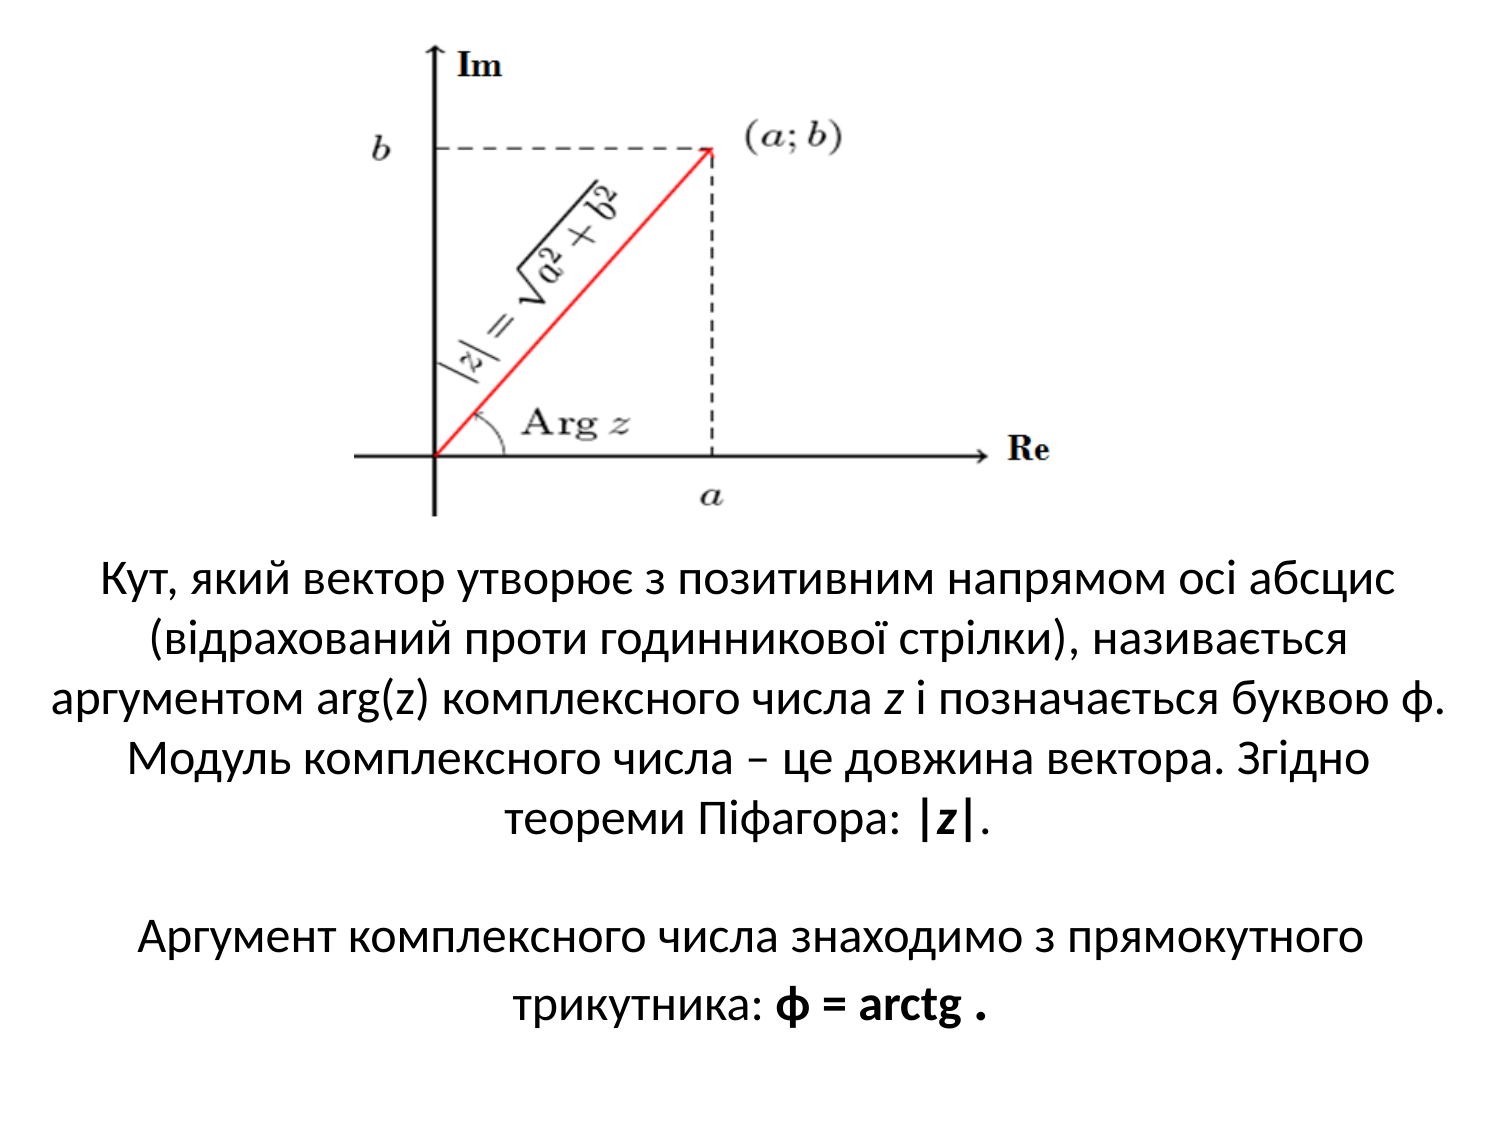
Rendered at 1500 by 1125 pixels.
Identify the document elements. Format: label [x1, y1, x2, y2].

subtitle [225, 184, 1275, 925]
picture [354, 42, 1068, 537]
